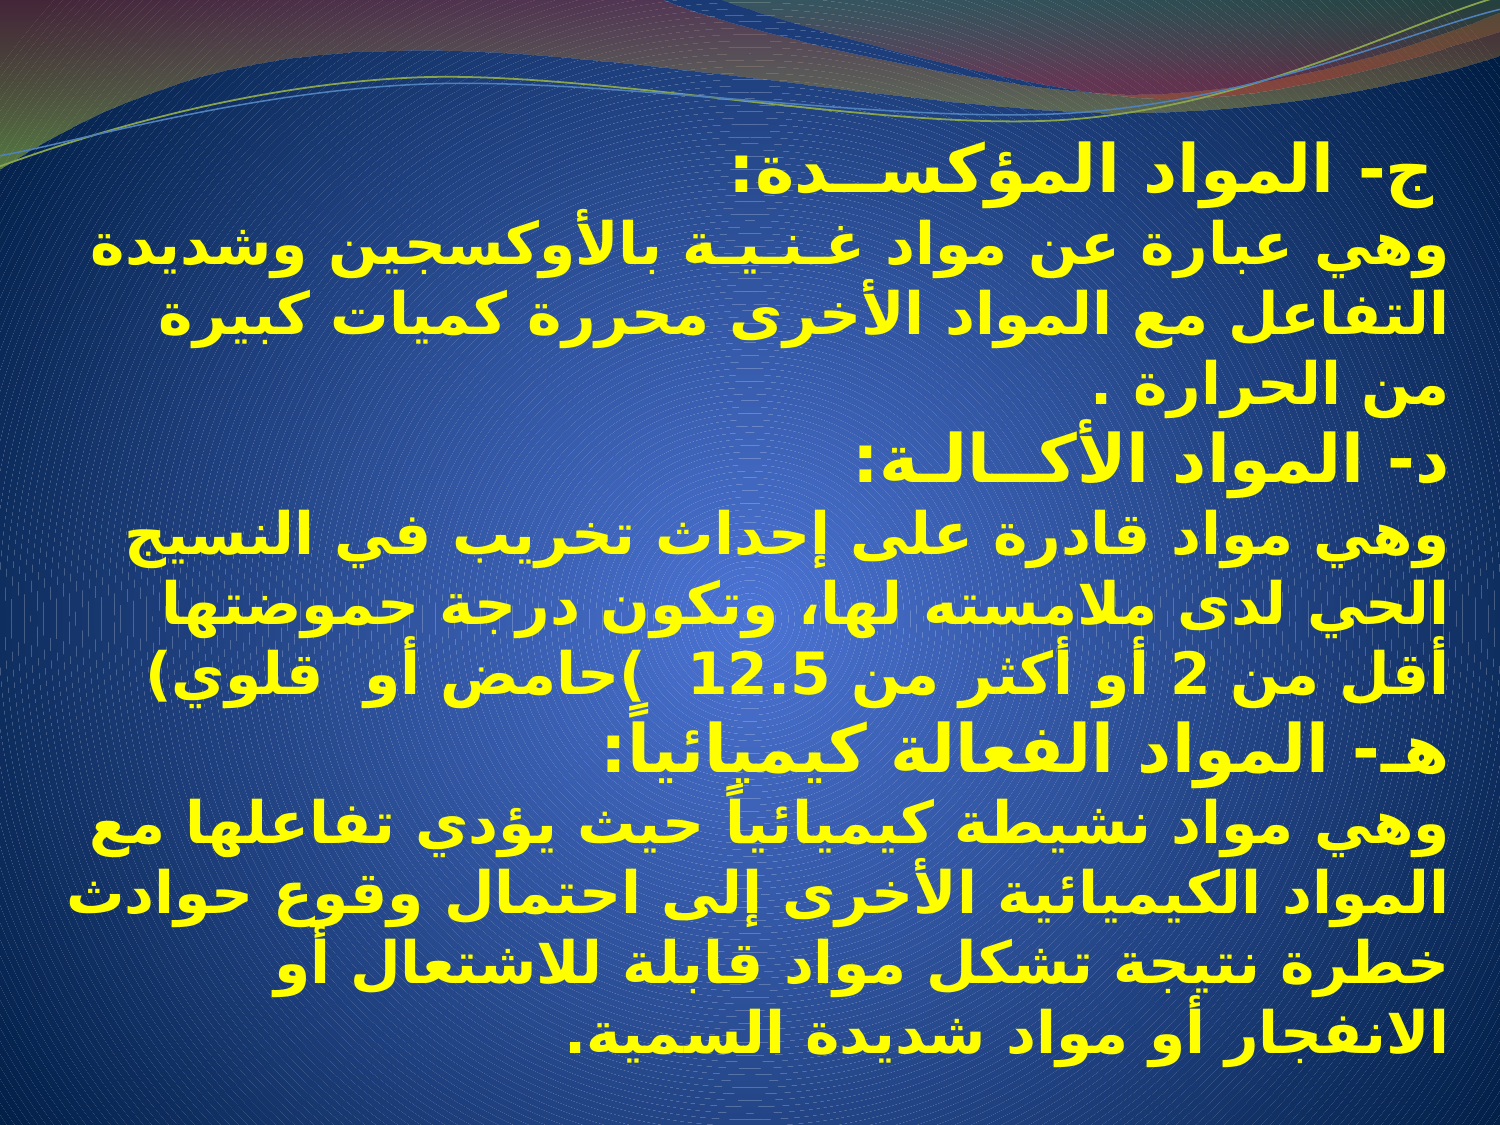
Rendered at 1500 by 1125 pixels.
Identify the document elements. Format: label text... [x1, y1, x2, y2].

text_box ج- المواد المؤكســدة: وهي عبارة عن مواد غـنـيـة بالأوكسجين وشديدة التفاعل مع المواد الأخرى محررة كميات كبيرة من الحرارة . د- المواد الأكــالـة: وهي مواد قادرة على إحداث تخريب في النسيج الحي لدى ملامسته لها، وتكون درجة حموضتها أقل من 2 أو أكثر من 12.5 )حامض أو قلوي) هـ- المواد الفعالة كيميائياً: وهي مواد نشيطة كيميائياً حيث يؤدي تفاعلها مع المواد الكيميائية الأخرى إلى احتمال وقوع حوادث خطرة نتيجة تشكل مواد قابلة للاشتعال أو الانفجار أو مواد شديدة السمية. [35, 58, 1465, 1125]
